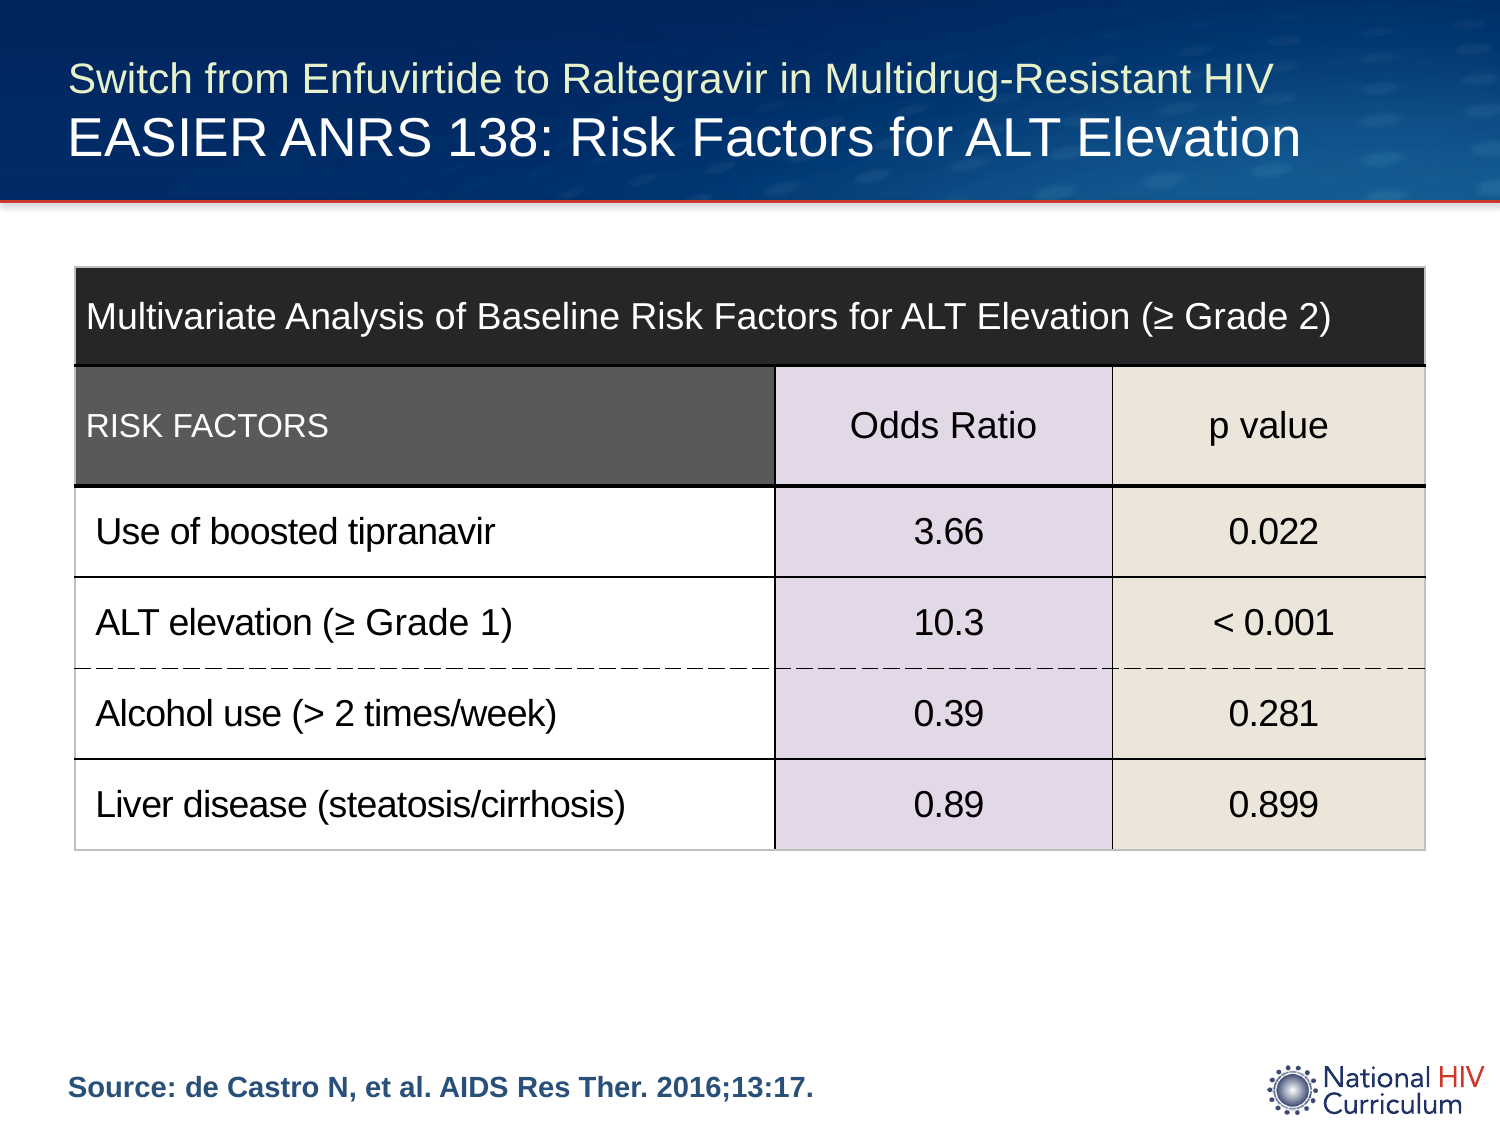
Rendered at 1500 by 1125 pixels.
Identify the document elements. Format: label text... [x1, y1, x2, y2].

table_cell Use of boosted tipranavir [76, 488, 774, 576]
table_cell Liver disease (steatosis/cirrhosis) [76, 760, 774, 849]
list Source: de Castro N, et al. AIDS Res Ther. 2016;13:17. [53, 1059, 1261, 1113]
table_cell 0.899 [1113, 760, 1424, 849]
table_cell RISK FACTORS [76, 367, 774, 484]
table_cell 0.39 [776, 668, 1112, 758]
table_header Multivariate Analysis of Baseline Risk Factors for ALT Elevation (≥ Grade 2) [76, 268, 1424, 364]
table_cell 3.66 [776, 488, 1112, 576]
table_cell ALT elevation (≥ Grade 1) [76, 578, 774, 668]
picture [0, 0, 1500, 200]
table_cell Odds Ratio [776, 367, 1112, 484]
table_cell 0.022 [1113, 488, 1424, 576]
table_cell < 0.001 [1113, 578, 1424, 668]
table_cell Alcohol use (> 2 times/week) [76, 668, 774, 758]
title Switch from Enfuvirtide to Raltegravir in Multidrug-Resistant HIV EASIER ANRS 138: Risk Factors for ALT Elevation [53, 19, 1447, 199]
picture [1267, 1065, 1318, 1115]
table_cell 0.89 [776, 760, 1112, 849]
table_cell p value [1113, 367, 1424, 484]
table_cell 0.281 [1113, 668, 1424, 758]
table_cell 10.3 [776, 578, 1112, 668]
